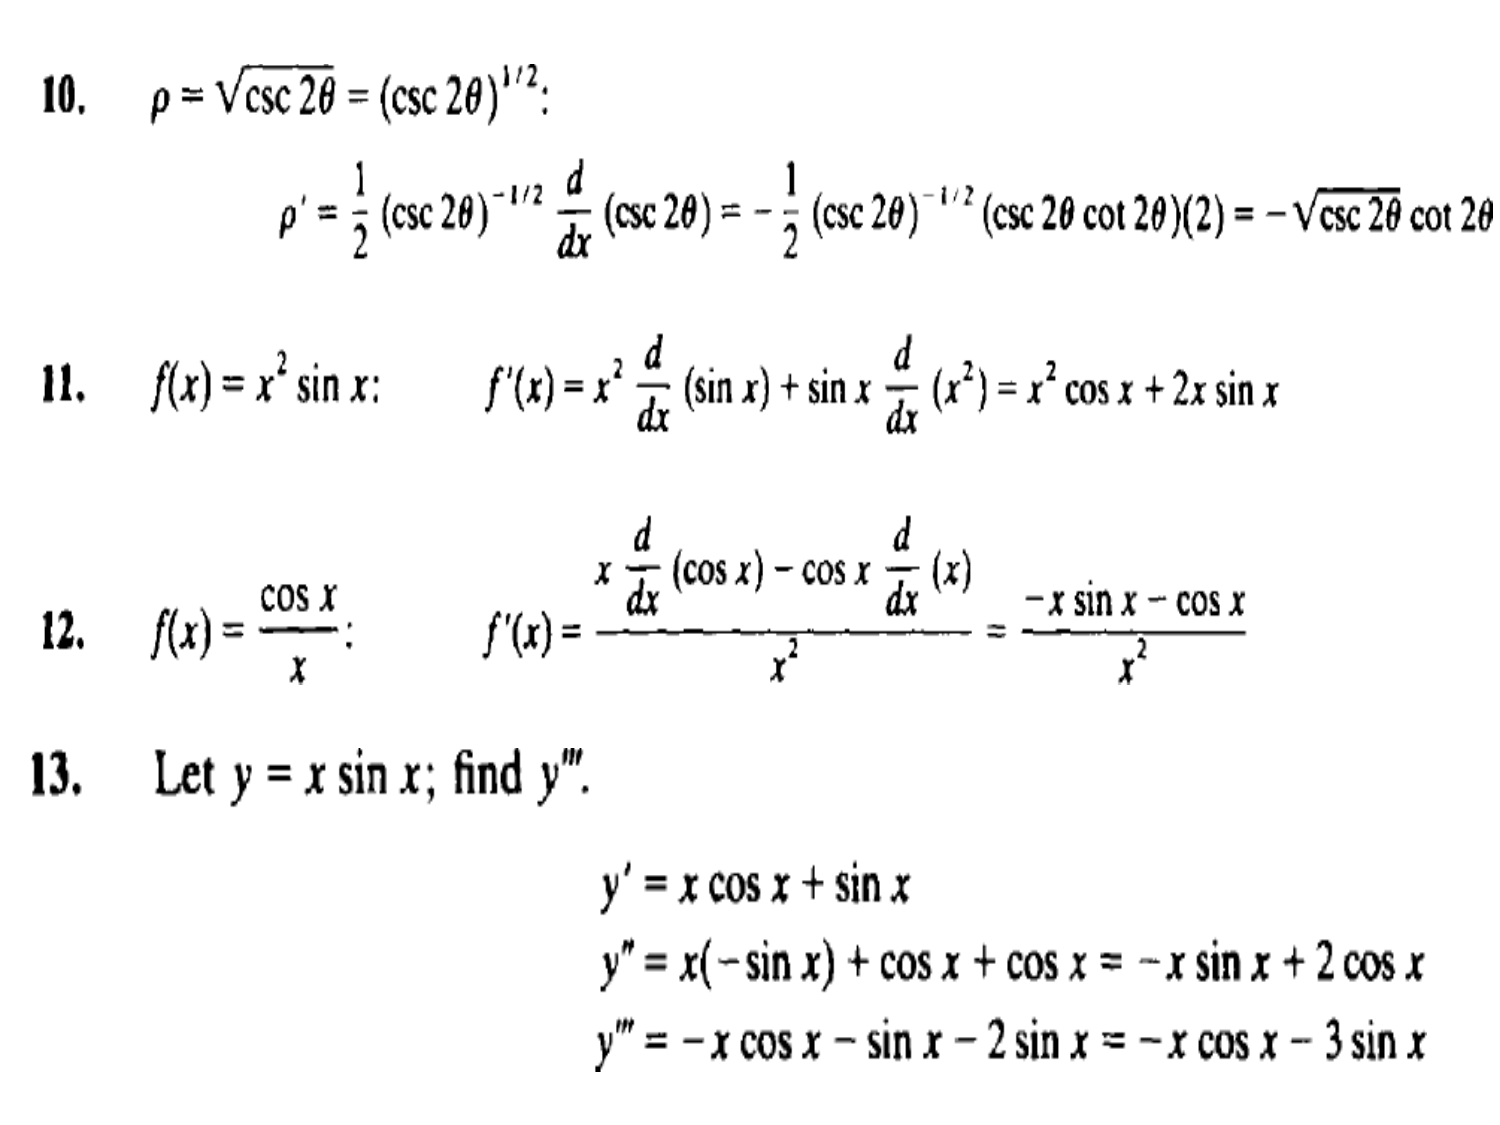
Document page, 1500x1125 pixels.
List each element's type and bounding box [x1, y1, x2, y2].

picture [42, 64, 1493, 685]
picture [30, 747, 1427, 1073]
